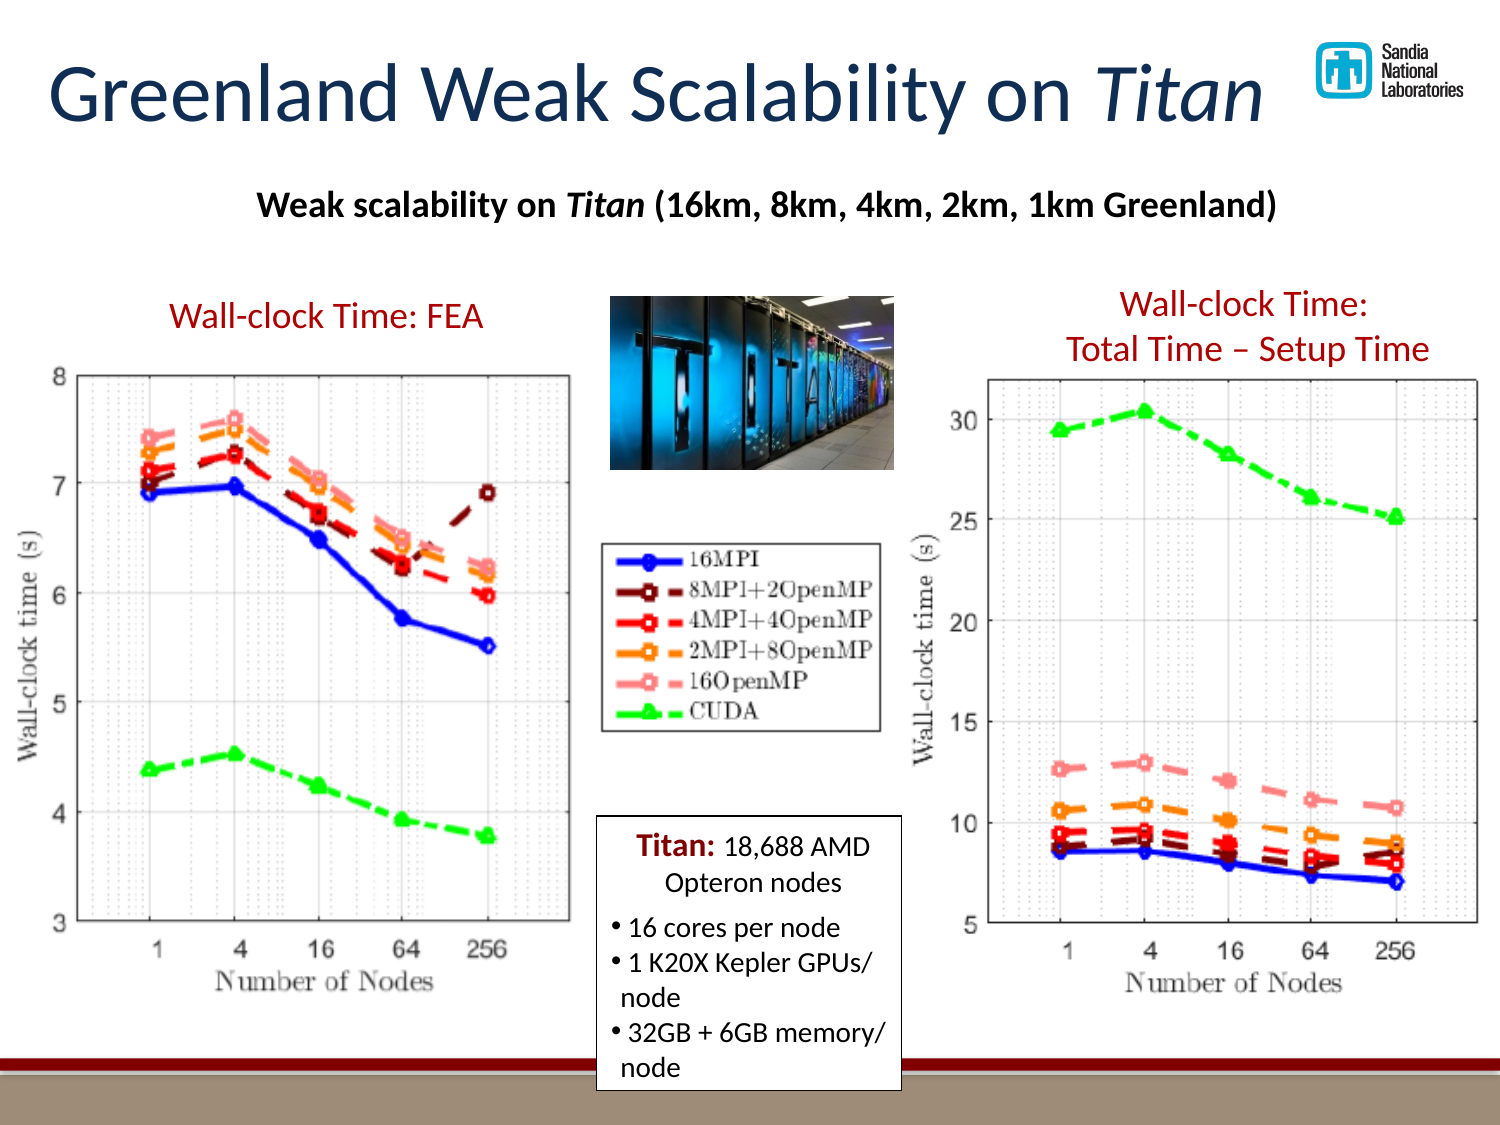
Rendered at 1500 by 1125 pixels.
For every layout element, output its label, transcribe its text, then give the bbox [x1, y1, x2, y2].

text_box Weak scalability on Titan (16km, 8km, 4km, 2km, 1km Greenland) [151, 173, 1384, 233]
title Greenland Weak Scalability on Titan [33, 6, 1384, 169]
picture [5, 296, 1500, 1013]
text_box Titan: 18,688 AMD Opteron nodes 16 cores per node 1 K20X Kepler GPUs/ node 32GB + 6GB memory/ node [596, 815, 902, 1091]
text_box Wall-clock Time: Total Time – Setup Time [996, 271, 1500, 356]
text_box Wall-clock Time: FEA [42, 284, 611, 344]
picture [1384, 37, 1467, 105]
